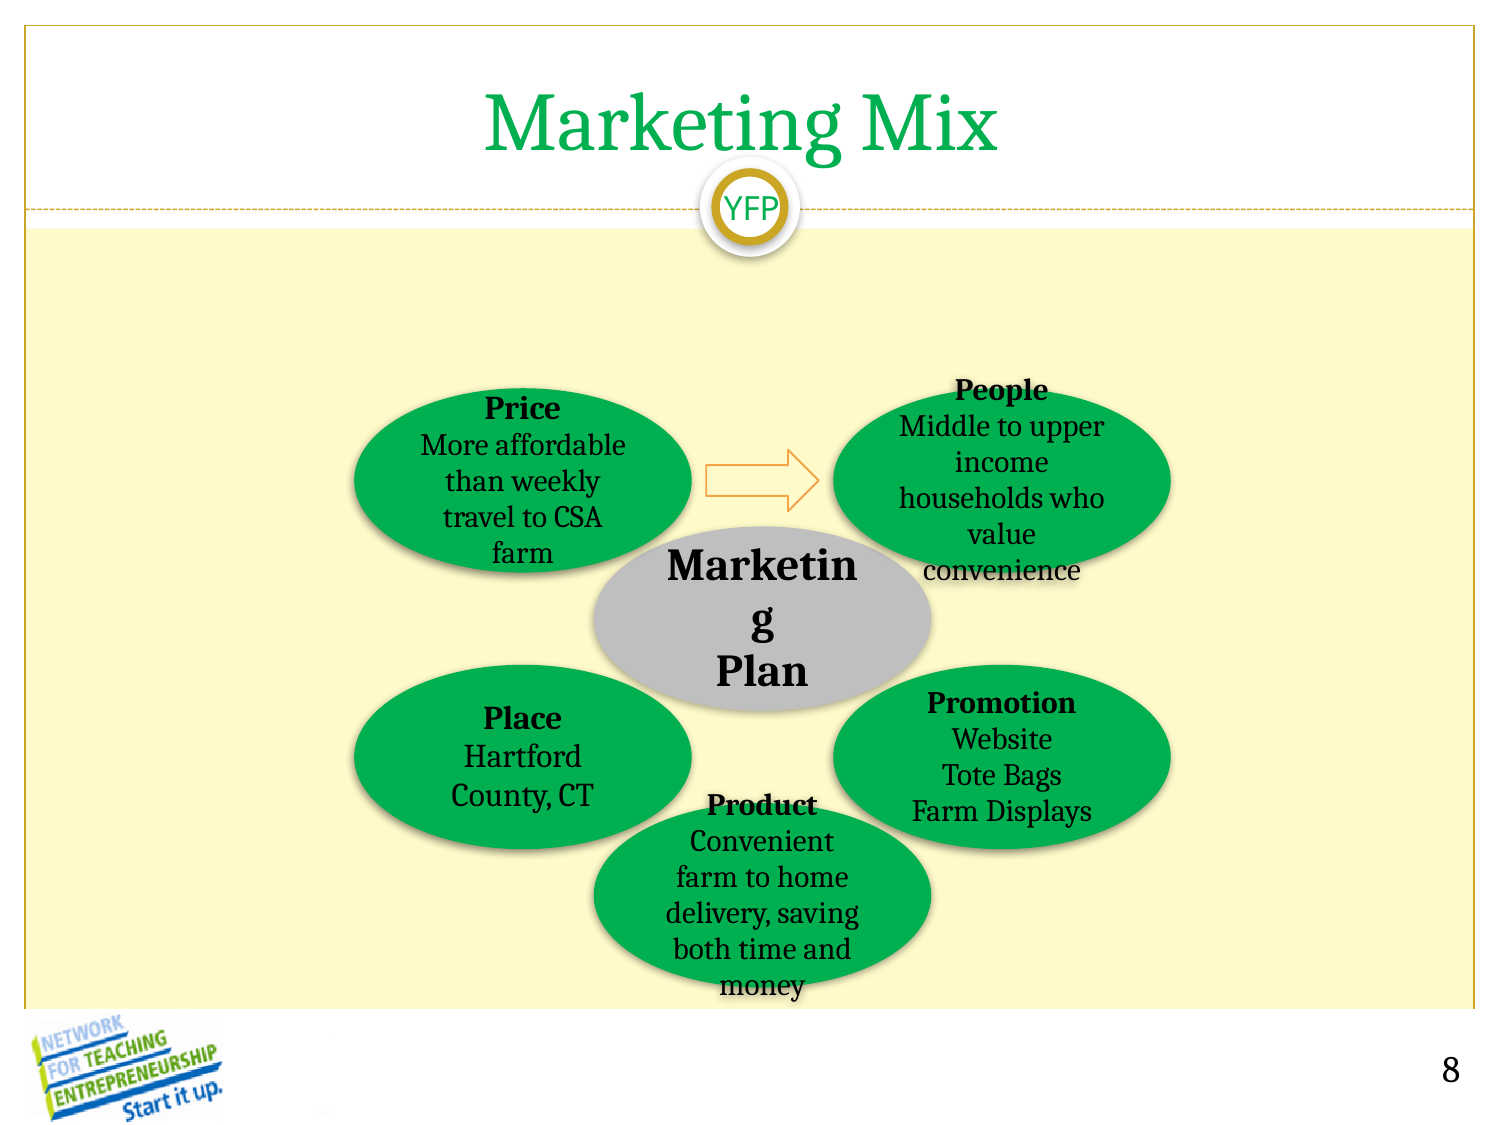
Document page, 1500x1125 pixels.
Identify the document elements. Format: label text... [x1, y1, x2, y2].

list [87, 249, 1438, 988]
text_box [0, 1008, 1500, 1125]
title Marketing Mix [74, 24, 1426, 176]
text_box YFP [701, 179, 802, 235]
